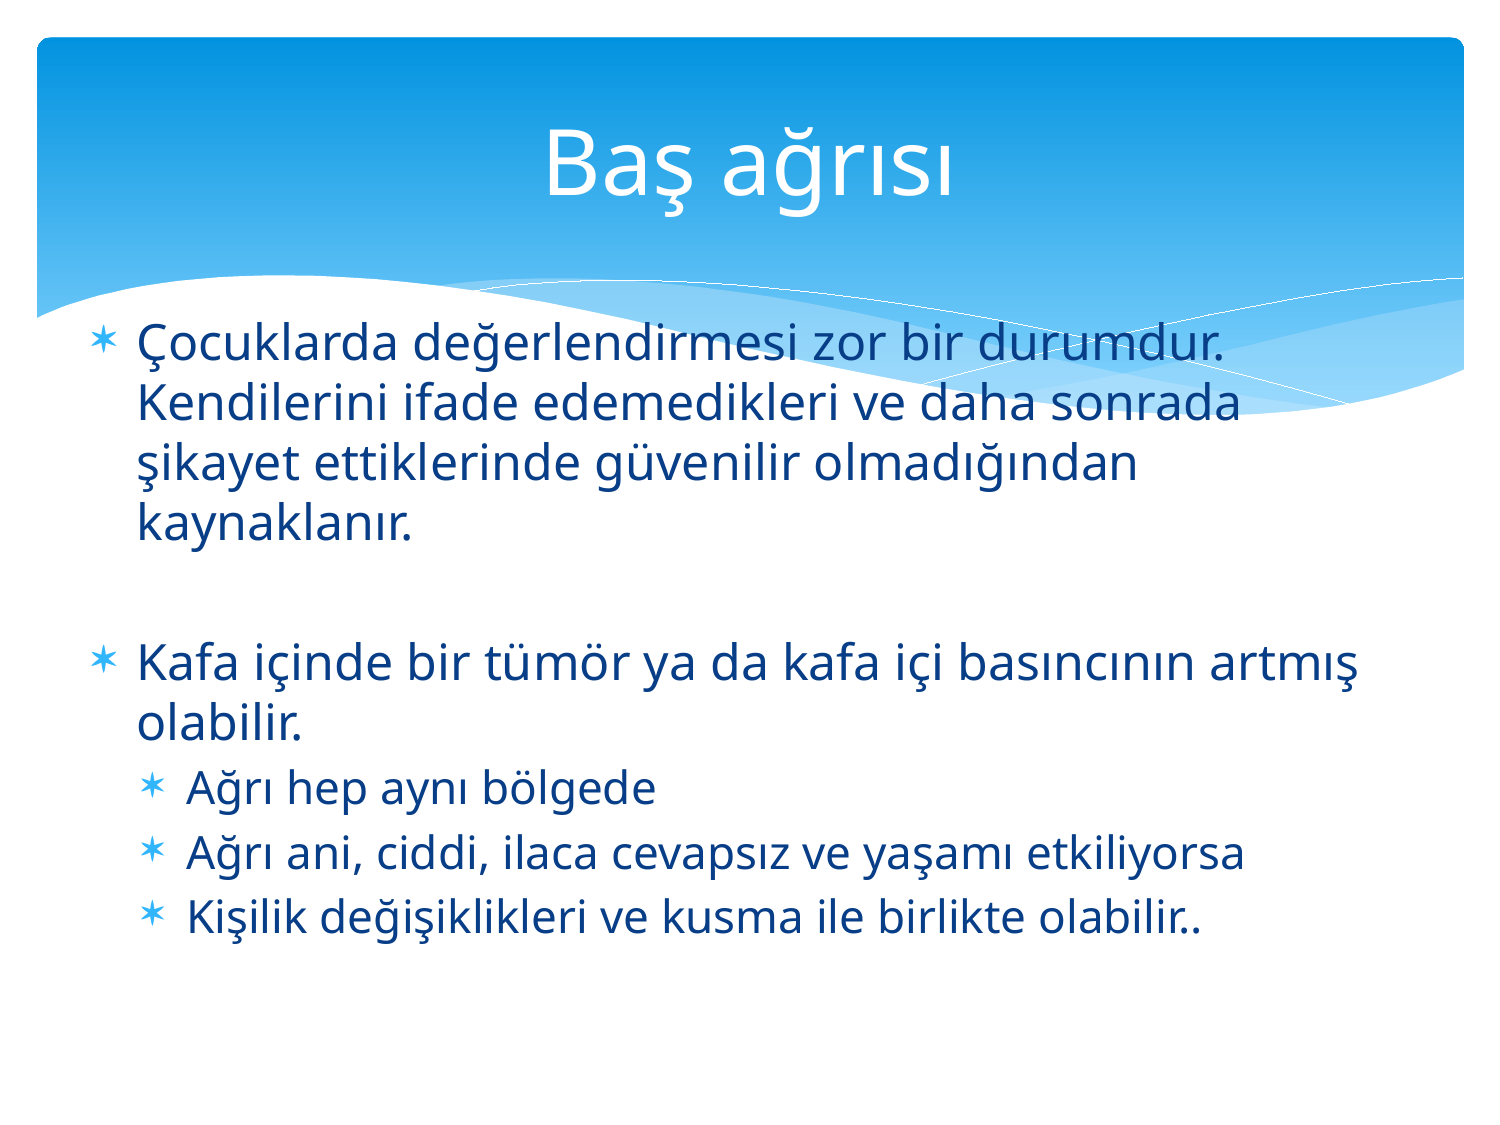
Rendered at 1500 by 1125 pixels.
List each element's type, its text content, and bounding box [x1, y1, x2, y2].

list Çocuklarda değerlendirmesi zor bir durumdur. Kendilerini ifade edemedikleri ve daha sonrada şikayet ettiklerinde güvenilir olmadığından kaynaklanır. Kafa içinde bir tümör ya da kafa içi basıncının artmış olabilir. Ağrı hep aynı bölgede Ağrı ani, ciddi, ilaca cevapsız ve yaşamı etkiliyorsa Kişilik değişiklikleri ve kusma ile birlikte olabilir.. [76, 302, 1424, 1005]
title Baş ağrısı [75, 55, 1425, 261]
